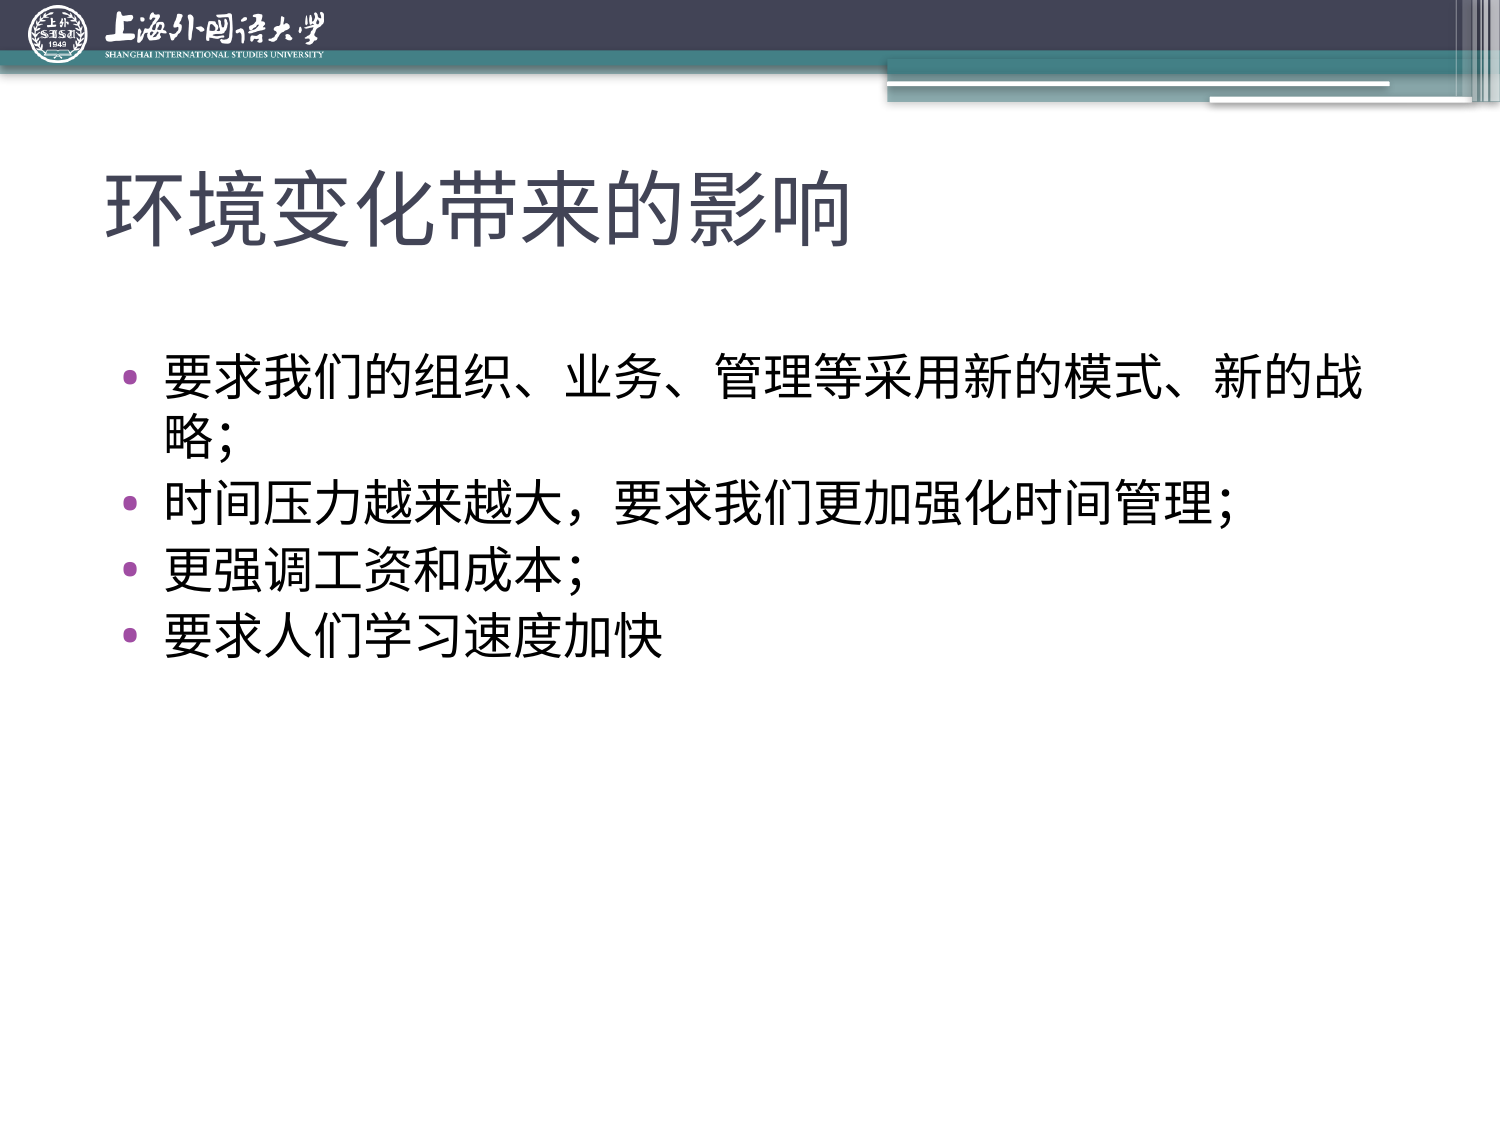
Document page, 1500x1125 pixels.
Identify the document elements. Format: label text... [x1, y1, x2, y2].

picture [28, 5, 331, 63]
list 要求我们的组织、业务、管理等采用新的模式、新的战略； 时间压力越来越大，要求我们更加强化时间管理； 更强调工资和成本； 要求人们学习速度加快 [88, 338, 1439, 1081]
title 环境变化带来的影响 [88, 113, 1439, 302]
